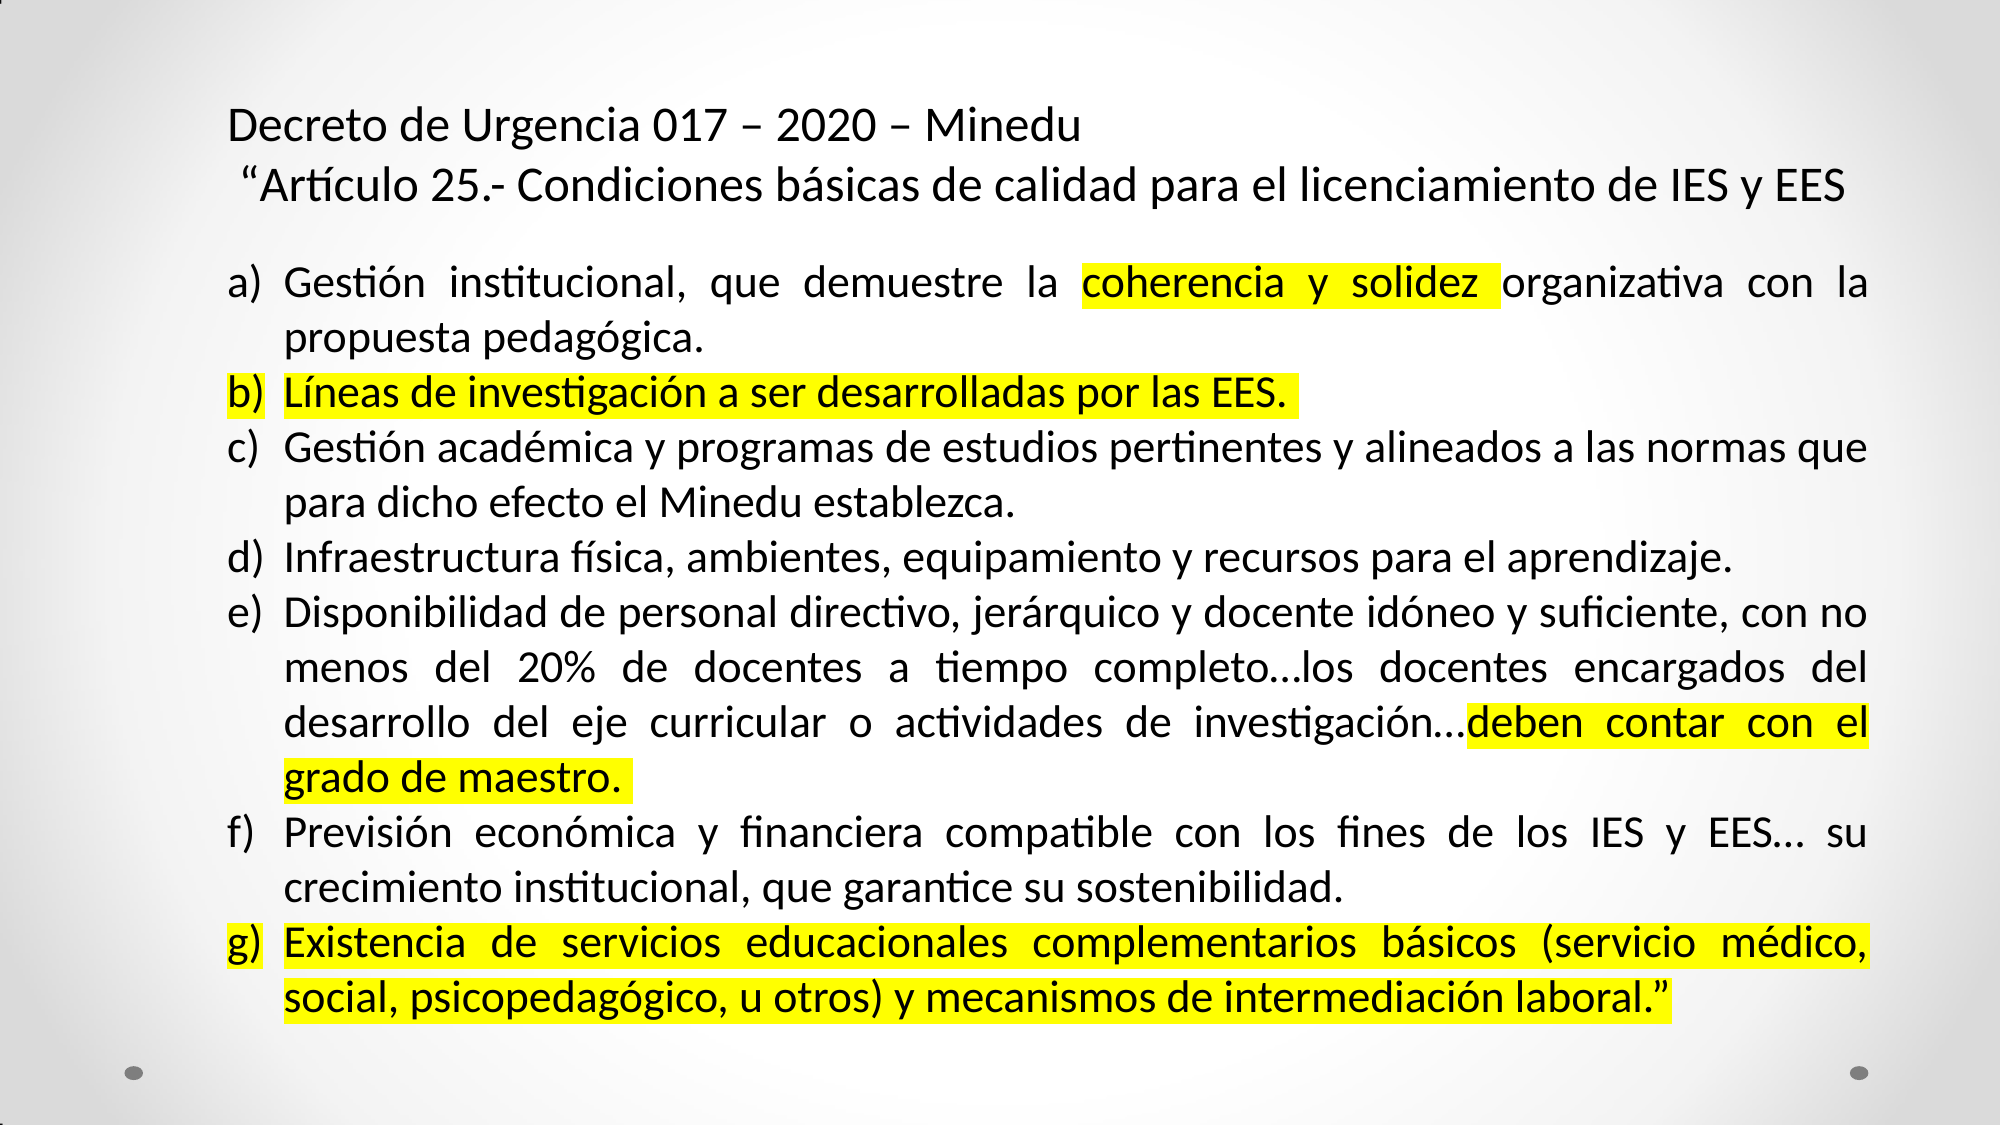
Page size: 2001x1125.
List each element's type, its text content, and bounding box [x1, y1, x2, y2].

text_box Gestión institucional, que demuestre la coherencia y solidez organizativa con la propuesta pedagógica. Líneas de investigación a ser desarrolladas por las EES. Gestión académica y programas de estudios pertinentes y alineados a las normas que para dicho efecto el Minedu establezca. Infraestructura física, ambientes, equipamiento y recursos para el aprendizaje. Disponibilidad de personal directivo, jerárquico y docente idóneo y suficiente, con no menos del 20% de docentes a tiempo completo…los docentes encargados del desarrollo del eje curricular o actividades de investigación…deben contar con el grado de maestro. Previsión económica y financiera compatible con los fines de los IES y EES… su crecimiento institucional, que garantice su sostenibilidad. Existencia de servicios educacionales complementarios básicos (servicio médico, social, psicopedagógico, u otros) y mecanismos de intermediación laboral.” [212, 244, 1885, 1029]
picture [0, 0, 2000, 1125]
text_box Decreto de Urgencia 017 – 2020 – Minedu “Artículo 25.- Condiciones básicas de calidad para el licenciamiento de IES y EES [212, 84, 1935, 220]
